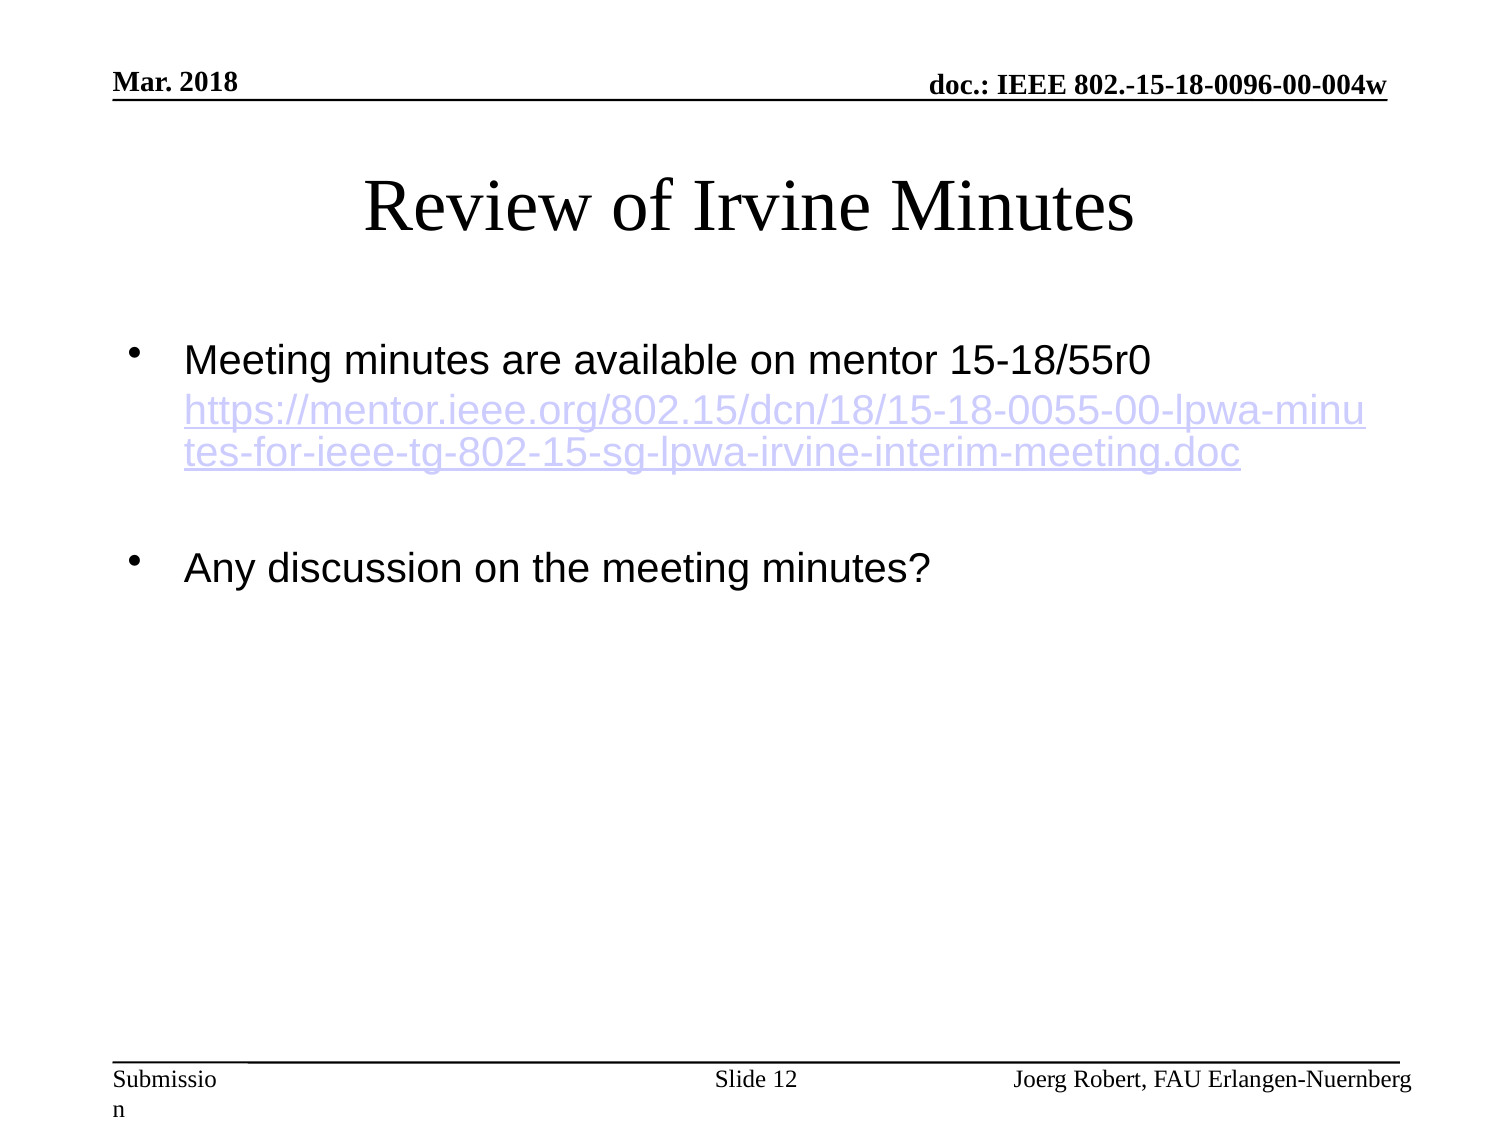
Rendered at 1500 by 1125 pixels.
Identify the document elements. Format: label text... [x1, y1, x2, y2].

footer Joerg Robert, FAU Erlangen-Nuernberg [900, 1062, 1413, 1093]
list Meeting minutes are available on mentor 15-18/55r0 https://mentor.ieee.org/802.15/dcn/18/15-18-0055-00-lpwa-minutes-for-ieee-tg-802-15-sg-lpwa-irvine-interim-meeting.doc Any discussion on the meeting minutes? [112, 324, 1388, 1000]
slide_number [112, 62, 375, 98]
slide_number Slide 12 [712, 1062, 800, 1093]
title Review of Irvine Minutes [112, 112, 1388, 288]
